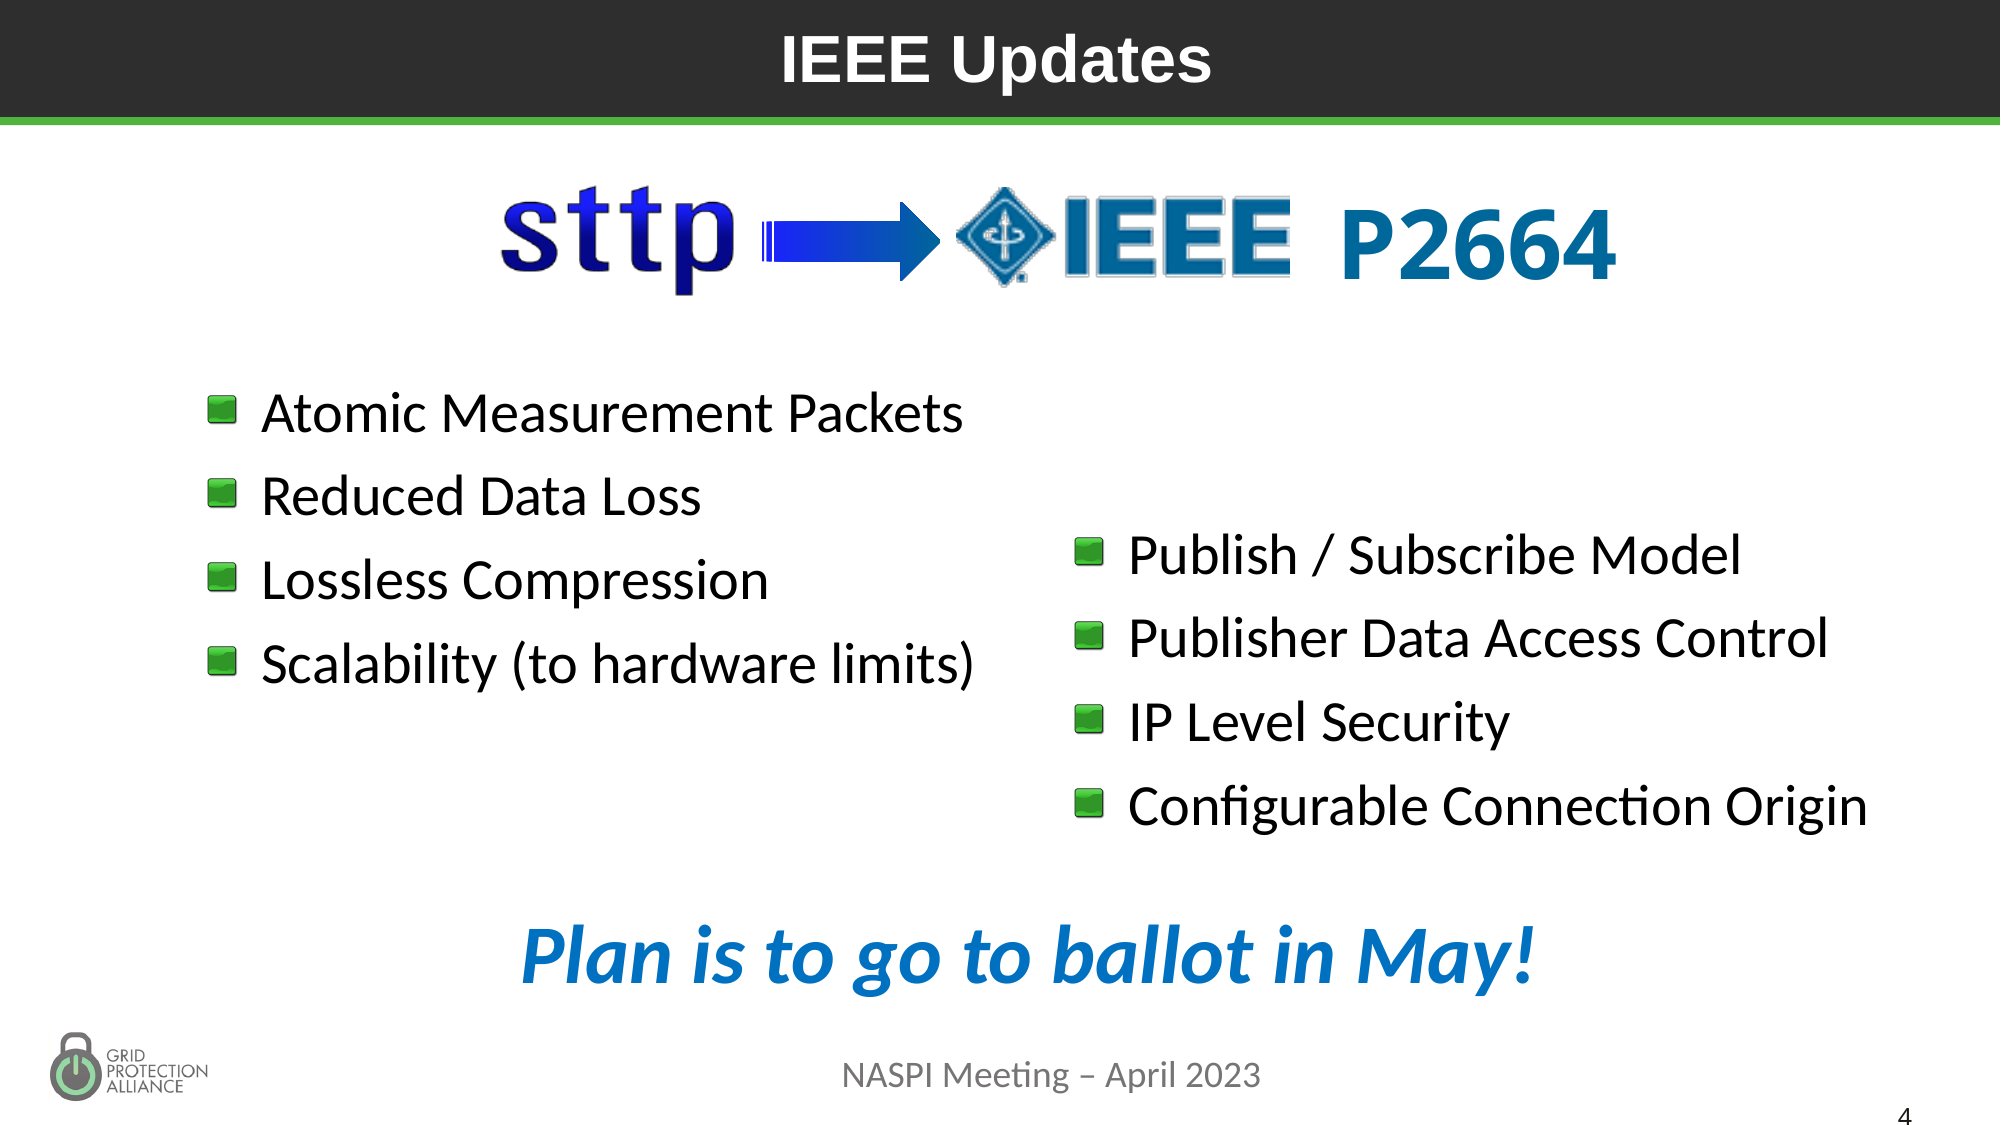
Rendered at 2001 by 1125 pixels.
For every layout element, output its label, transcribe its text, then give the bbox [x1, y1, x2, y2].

text_box Publish / Subscribe Model Publisher Data Access Control IP Level Security Configurable Connection Origin [1057, 516, 1897, 876]
footer NASPI Meeting – April 2023 [272, 1042, 1832, 1103]
picture [956, 187, 1290, 295]
picture [1251, 213, 1290, 263]
picture [1072, 619, 1106, 652]
picture [1072, 786, 1106, 820]
text_box [761, 221, 765, 262]
picture [205, 393, 239, 426]
picture [492, 116, 745, 369]
picture [1072, 702, 1106, 736]
text_box Atomic Measurement Packets Reduced Data Loss Lossless Compression Scalability (to hardware limits) [190, 374, 1030, 734]
text_box [774, 201, 941, 282]
picture [1072, 535, 1106, 568]
picture [205, 560, 239, 594]
picture [49, 1028, 209, 1103]
title IEEE Updates [16, 17, 1978, 105]
text_box Plan is to go to ballot in May! [471, 892, 1588, 1008]
picture [205, 476, 239, 510]
picture [205, 644, 239, 678]
text_box P2664 [1084, 150, 1871, 310]
text_box [766, 221, 772, 262]
